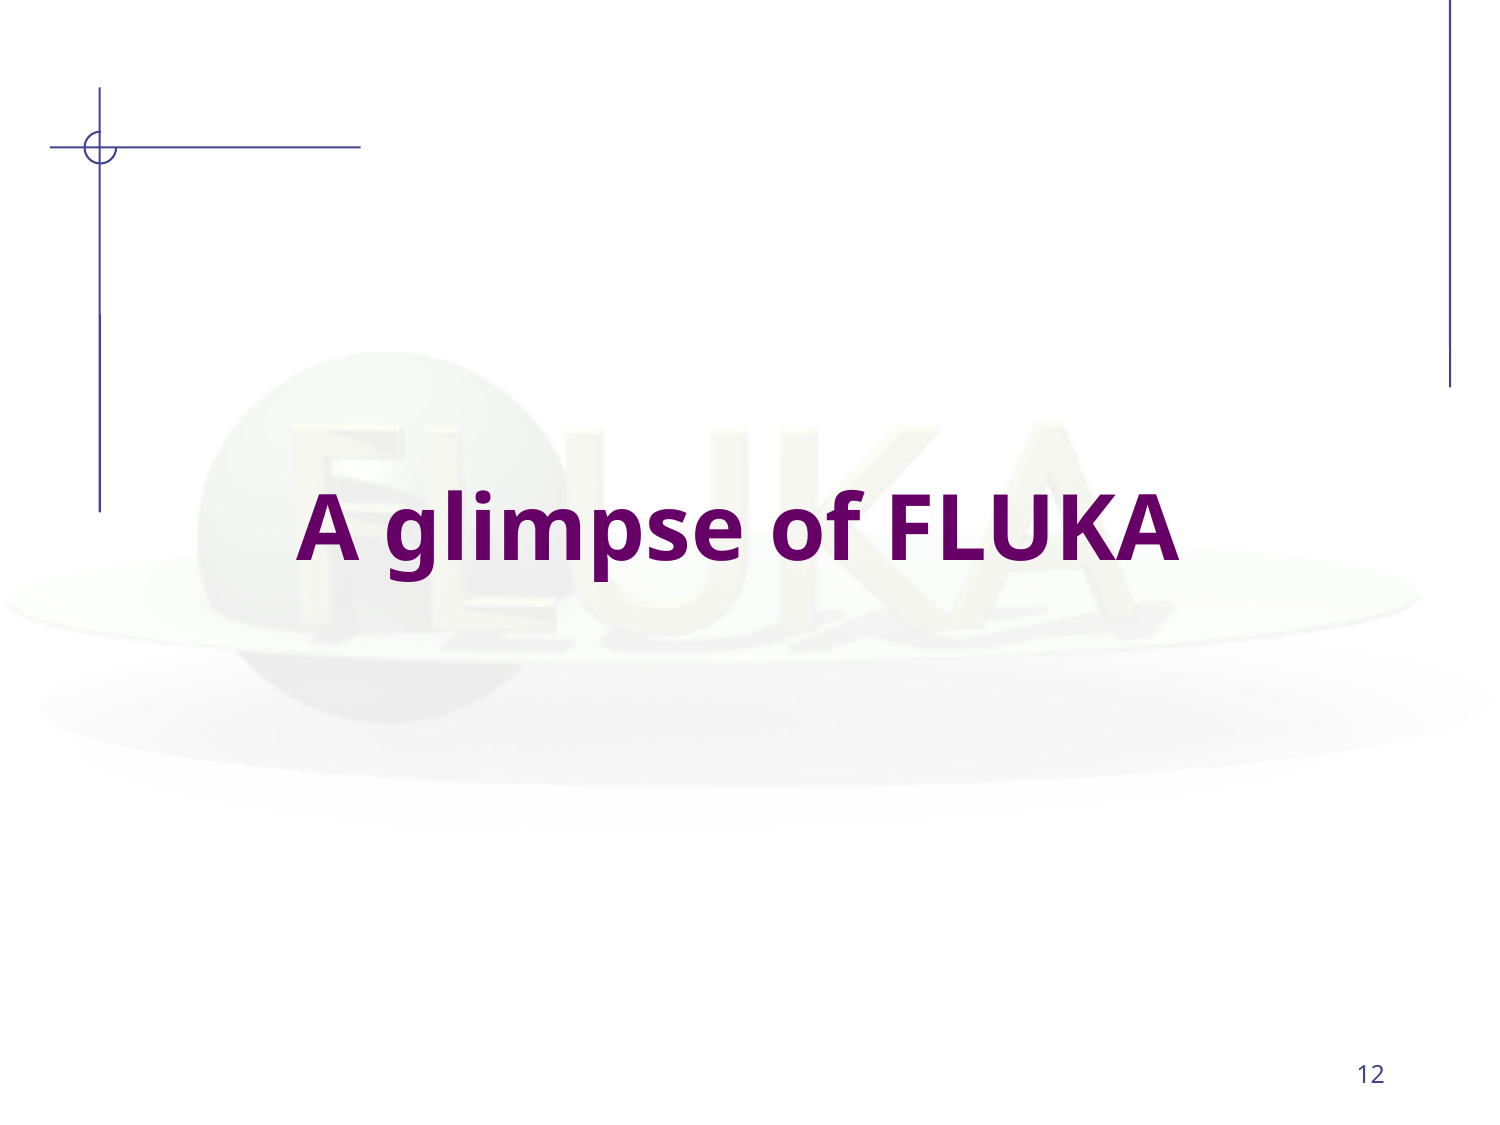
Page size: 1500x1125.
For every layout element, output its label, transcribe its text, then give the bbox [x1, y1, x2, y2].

slide_number 12 [1137, 1049, 1401, 1101]
picture [0, 290, 1500, 835]
title A glimpse of FLUKA [100, 486, 1377, 587]
